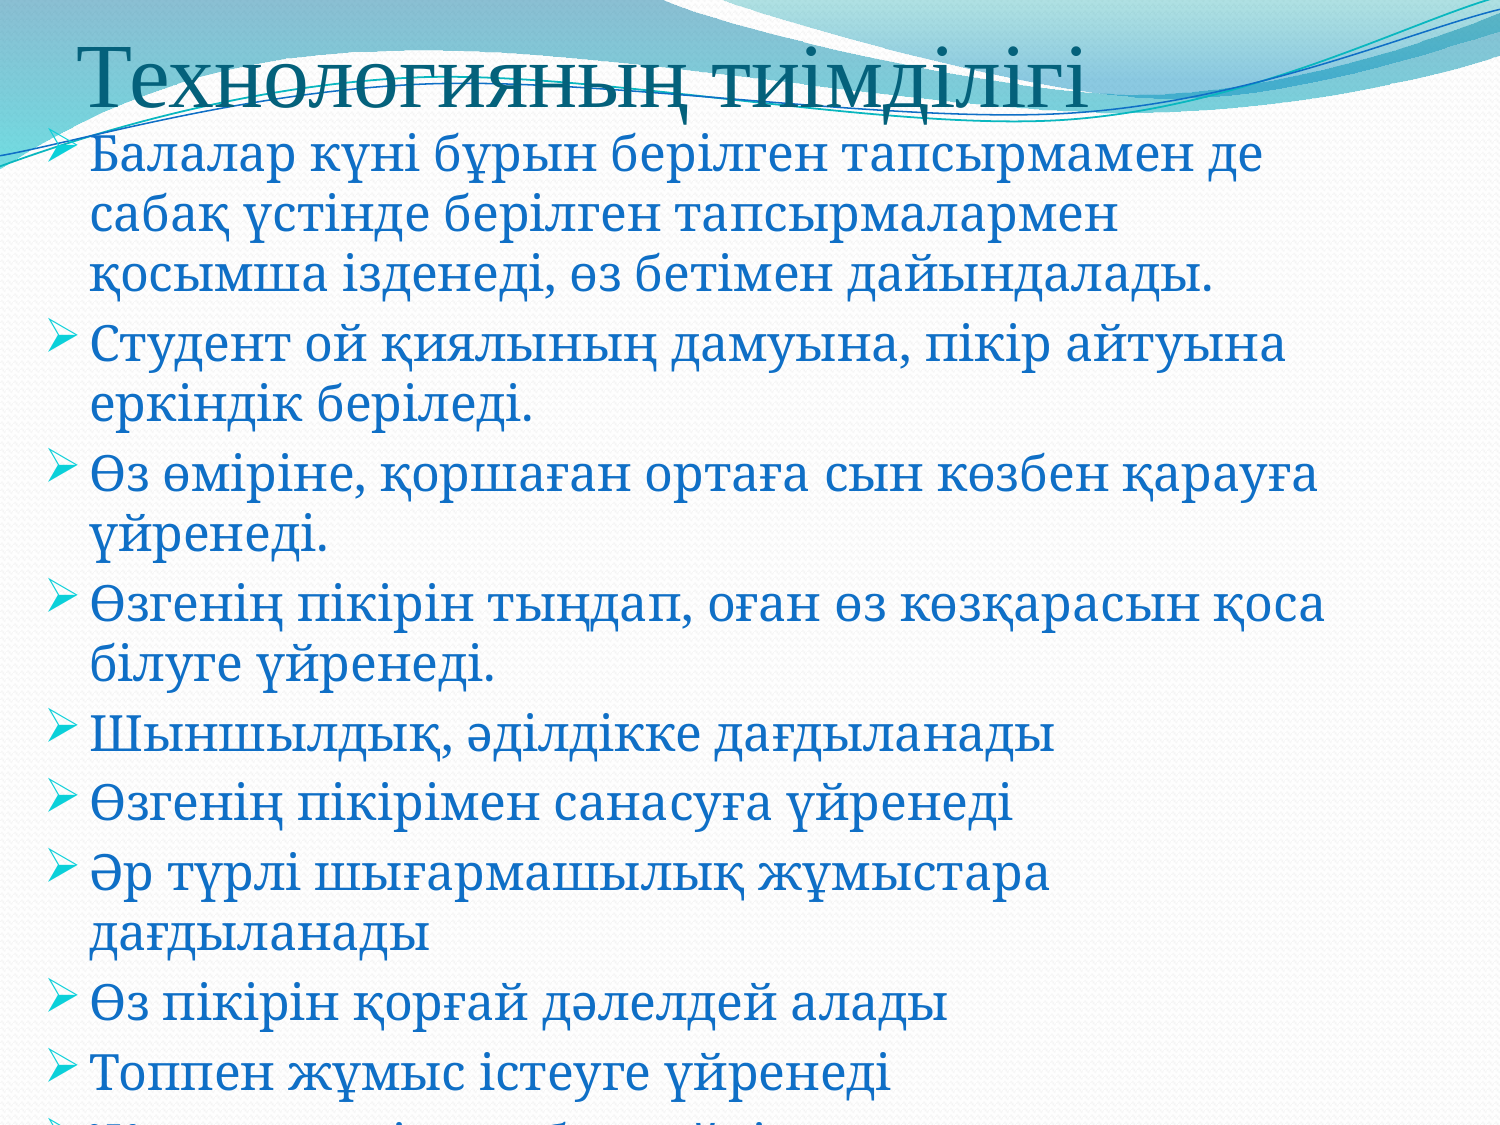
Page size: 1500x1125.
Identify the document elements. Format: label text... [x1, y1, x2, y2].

title Технологияның тиімділігі [76, 8, 1427, 126]
list Балалар күні бұрын берілген тапсырмамен де сабақ үстінде берілген тапсырмалармен қосымша ізденеді, өз бетімен дайындалады. Студент ой қиялының дамуына, пікір айтуына еркіндік беріледі. Өз өміріне, қоршаған ортаға сын көзбен қарауға үйренеді. Өзгенің пікірін тыңдап, оған өз көзқарасын қоса білуге үйренеді. Шыншылдық, әділдікке дағдыланады Өзгенің пікірімен санасуға үйренеді Әр түрлі шығармашылық жұмыстара дағдыланады Өз пікірін қорғай дәлелдей алады Топпен жұмыс істеуге үйренеді Жан дүниесін тәрбиелейді [29, 113, 1380, 834]
